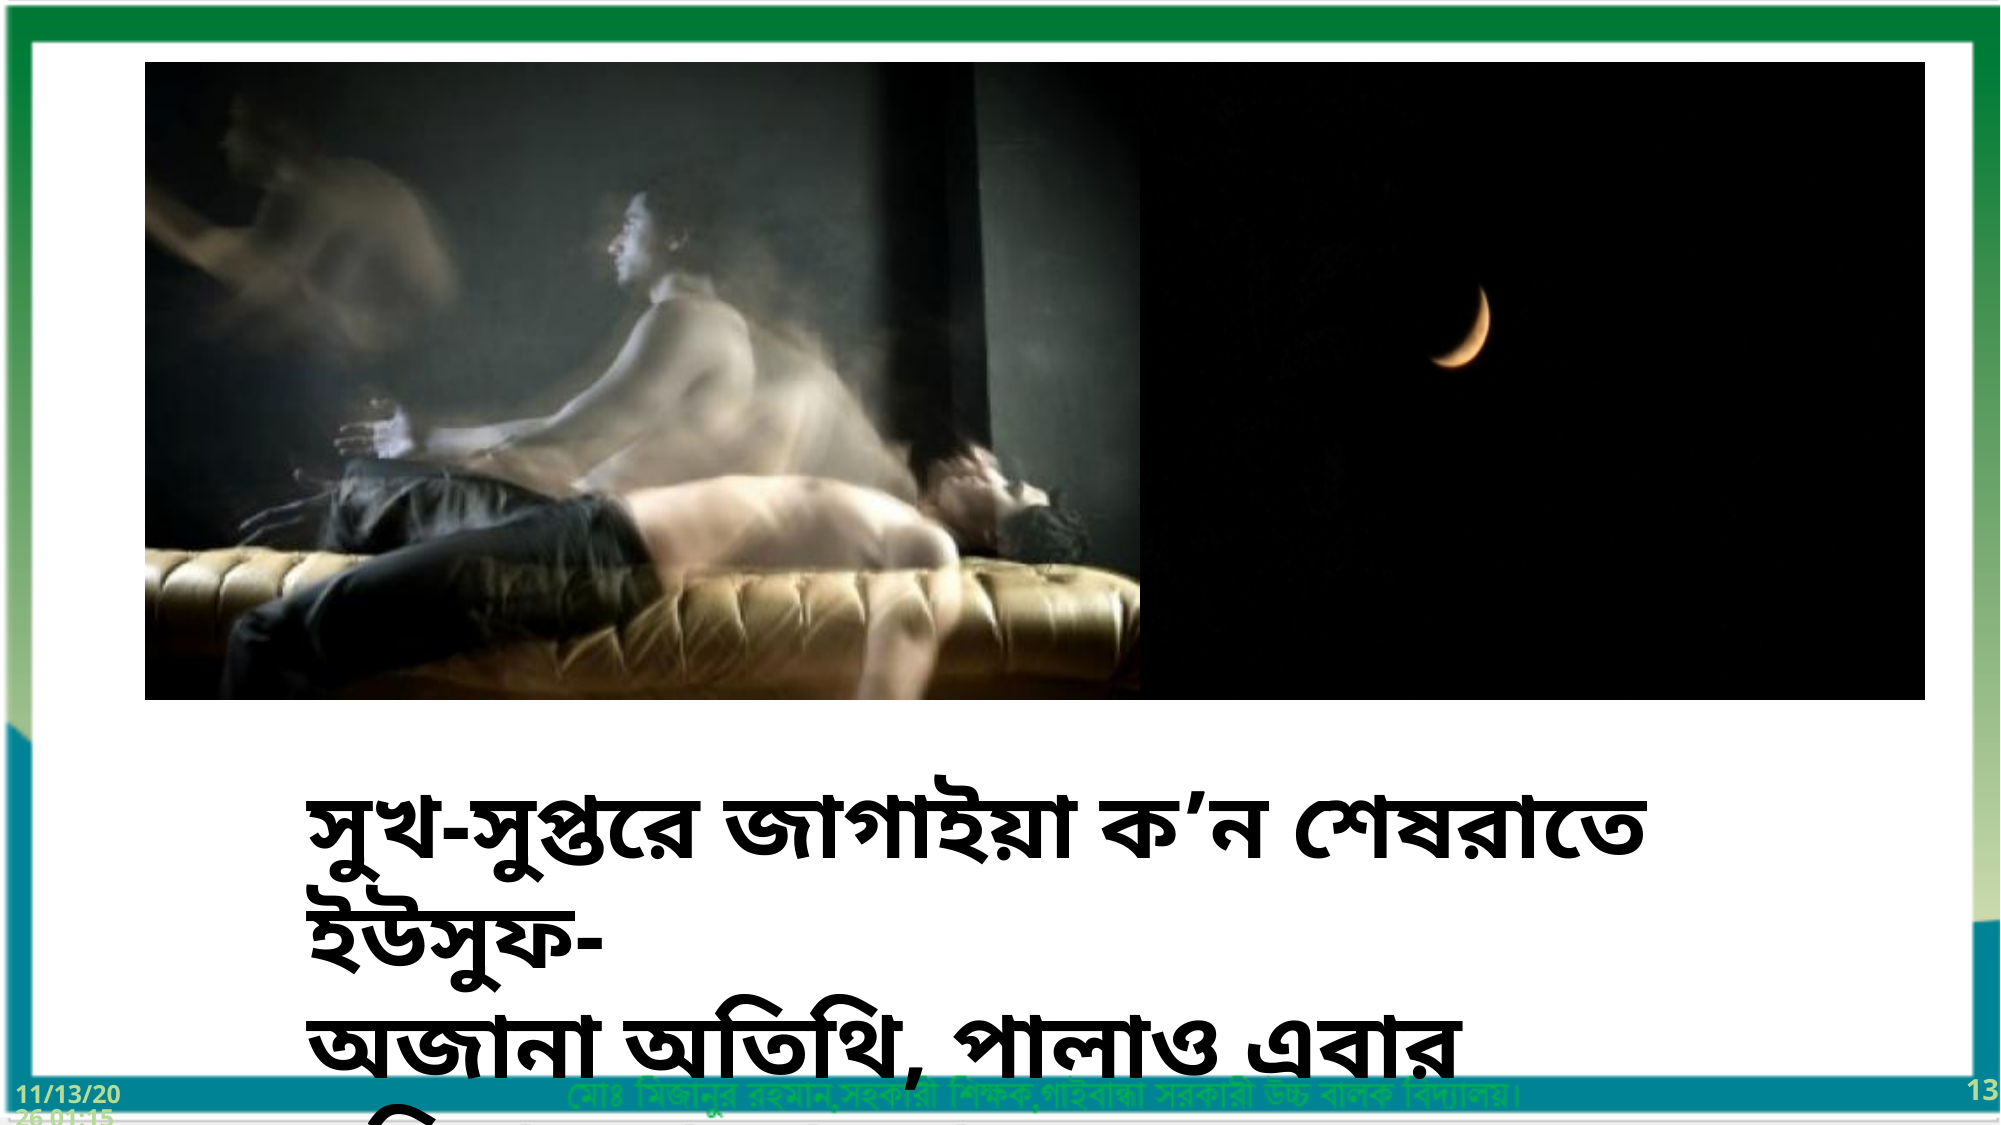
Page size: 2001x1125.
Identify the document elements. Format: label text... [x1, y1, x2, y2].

picture [0, 0, 2001, 1125]
slide_number 13 [1925, 1061, 2000, 1122]
slide_number 05 নভে. 19 [0, 1065, 148, 1125]
text_box সুখ-সুপ্তরে জাগাইয়া ক’ন শেষরাতে ইউসুফ- অজানা অতিথি, পালাও এবার দুনিয়া এখনো চুপ। [293, 759, 1663, 1125]
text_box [145, 62, 1925, 700]
